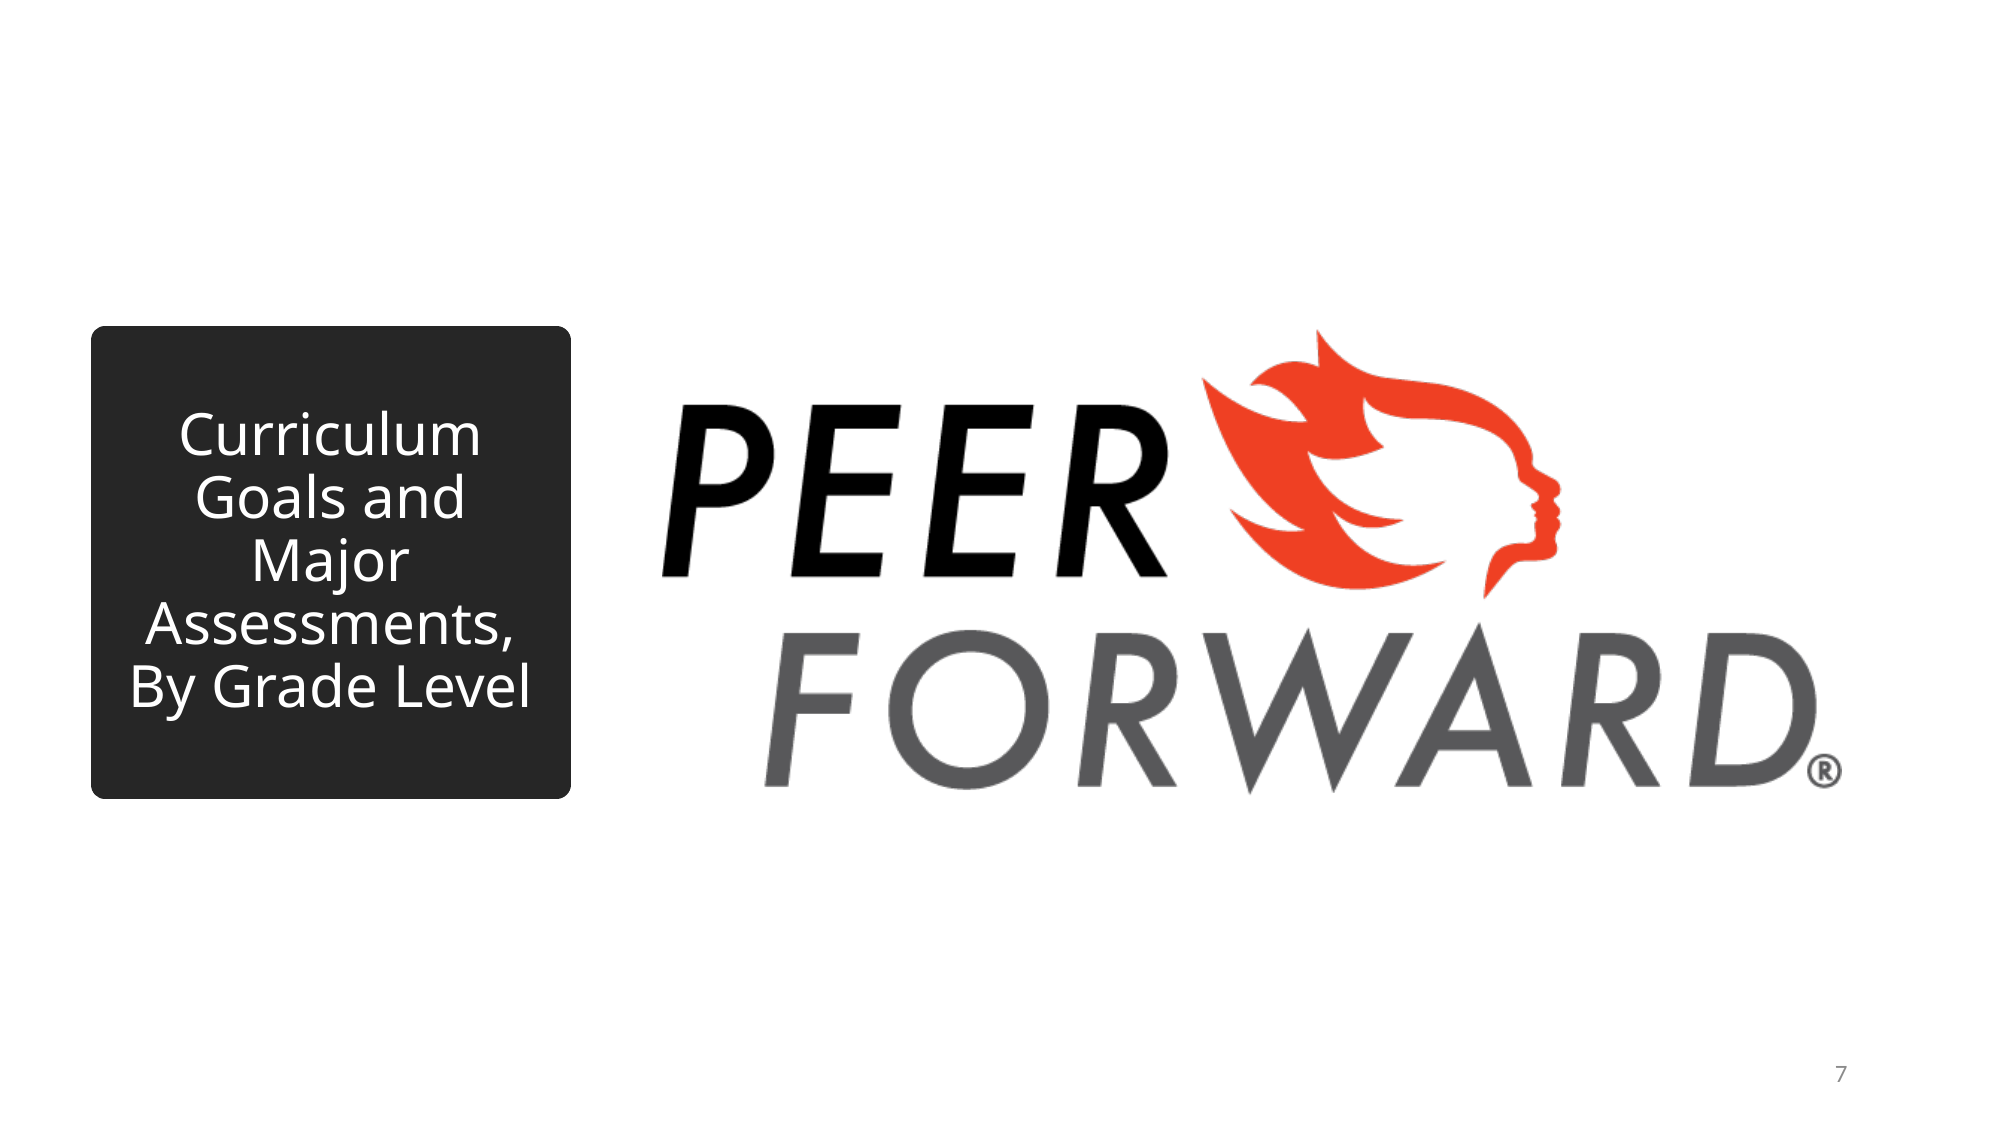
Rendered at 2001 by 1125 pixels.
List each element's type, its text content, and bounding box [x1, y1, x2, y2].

title Curriculum Goals and Major Assessments, By Grade Level [105, 340, 557, 785]
slide_number 7 [1412, 1042, 1863, 1103]
picture [662, 329, 1842, 796]
